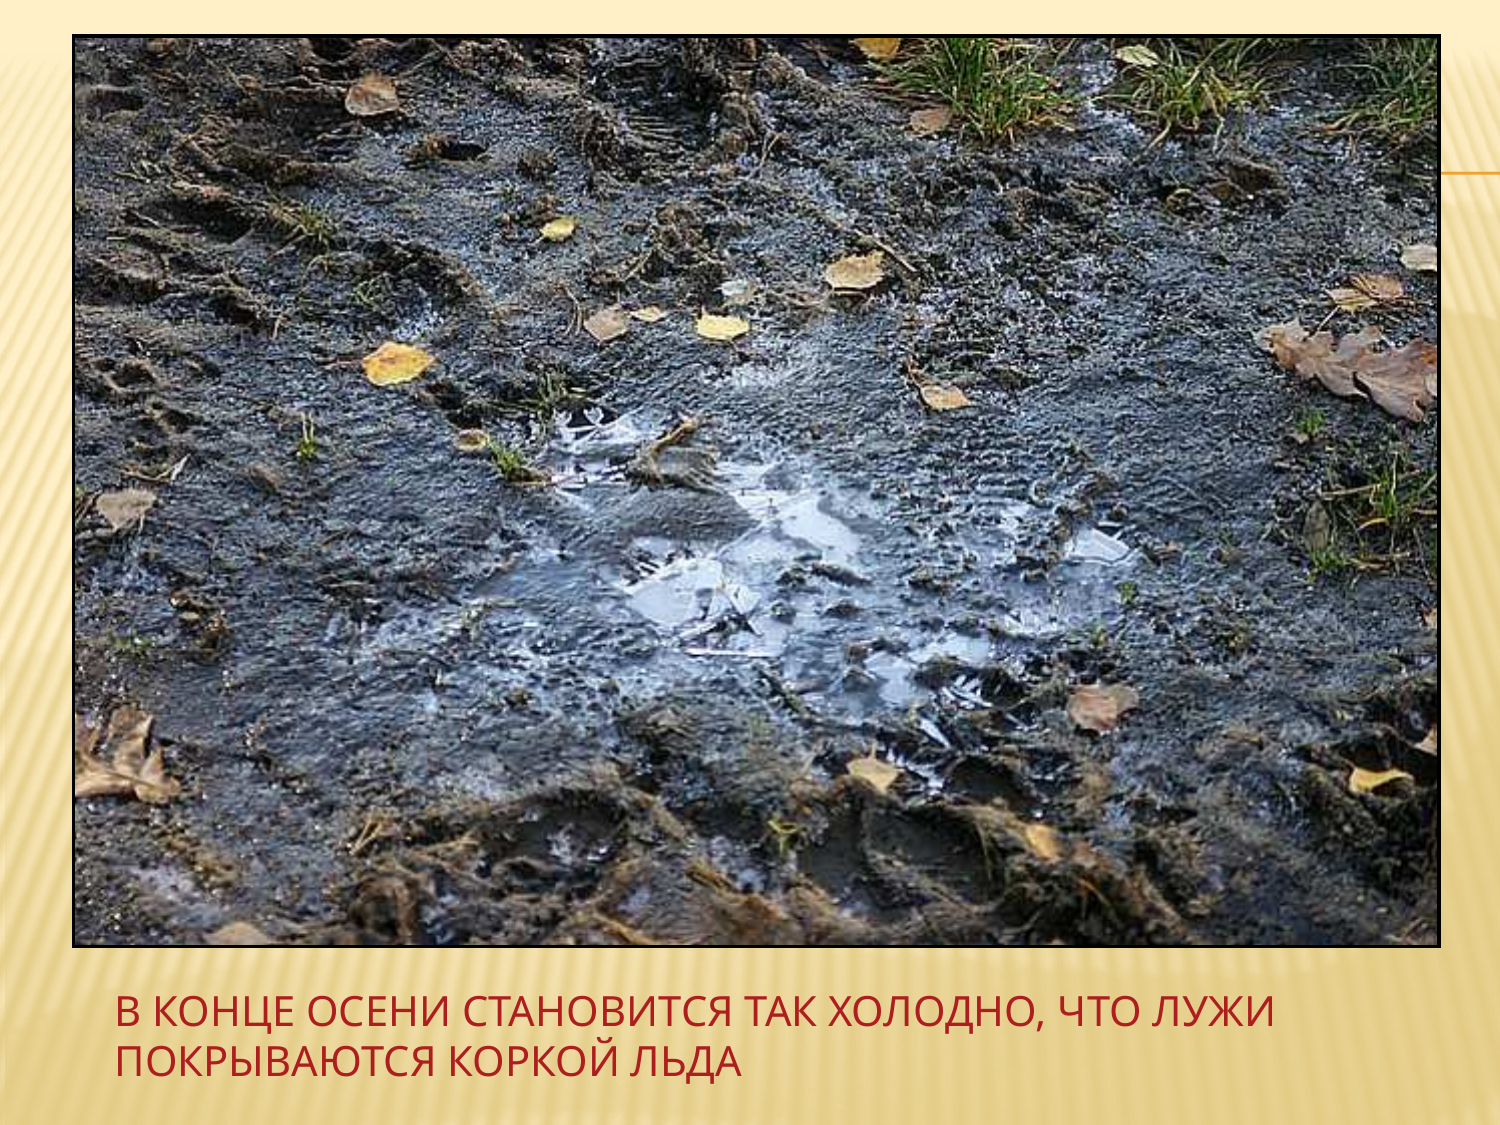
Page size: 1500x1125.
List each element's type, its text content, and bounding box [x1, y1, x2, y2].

picture [74, 37, 1438, 946]
title В конце осени становится так холодно, что лужи покрываются коркой льда [99, 975, 1450, 1096]
